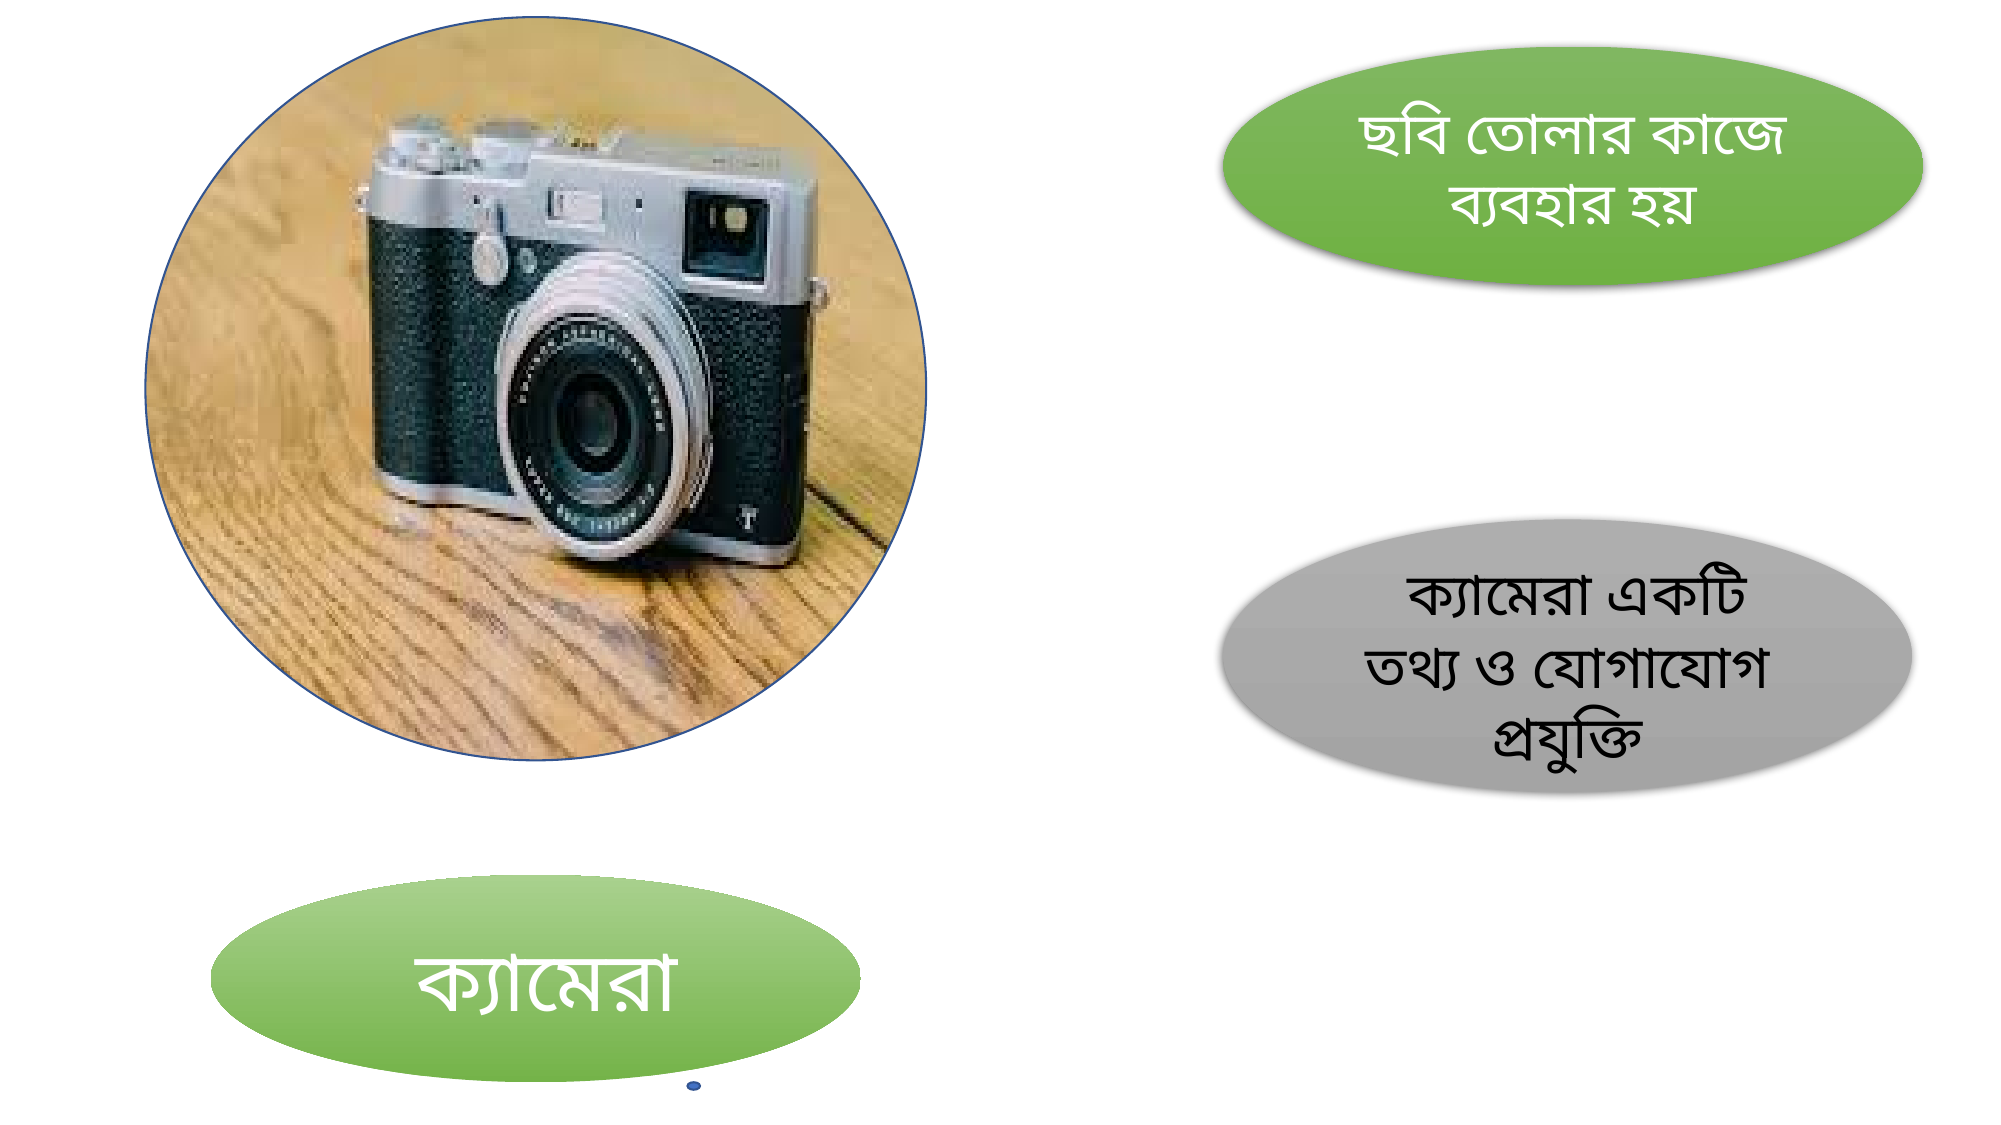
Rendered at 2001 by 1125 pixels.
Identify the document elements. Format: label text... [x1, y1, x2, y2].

text_box [144, 16, 928, 762]
text_box ক্যামেরা একটি তথ্য ও যোগাযোগ প্রযুক্তি [1223, 519, 1912, 792]
text_box ক্যামেরা [210, 875, 861, 1083]
text_box [686, 1081, 702, 1091]
text_box ছবি তোলার কাজে ব্যবহার হয় [1223, 46, 1924, 285]
